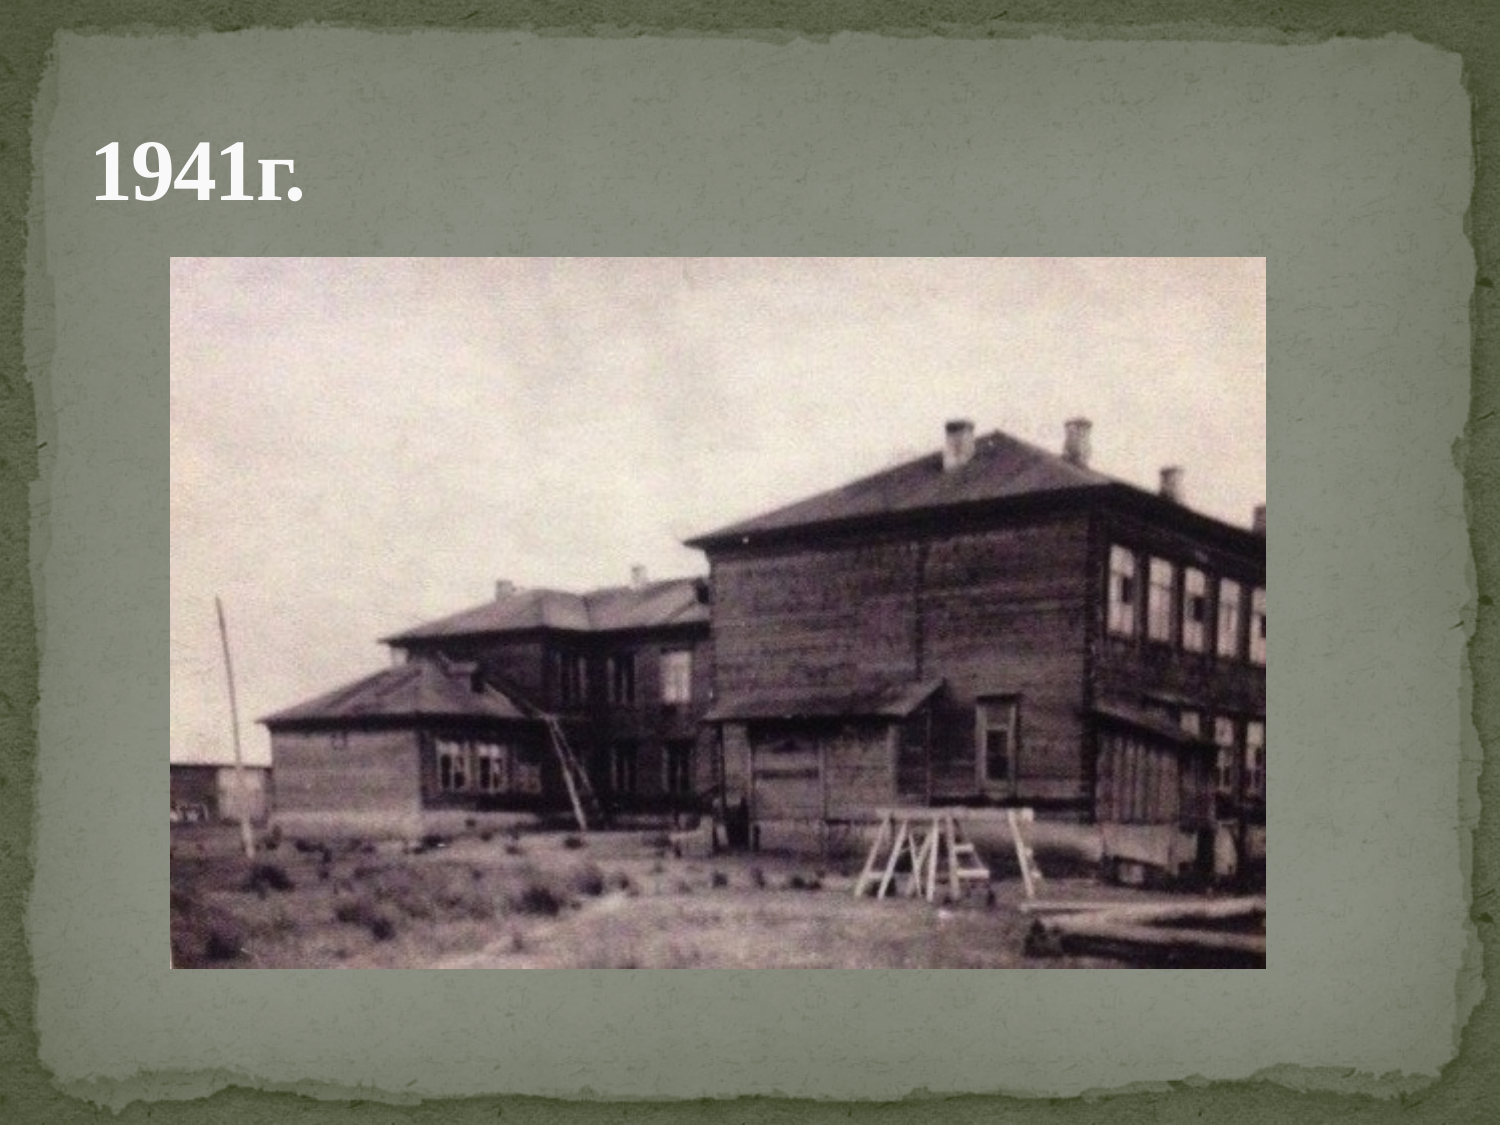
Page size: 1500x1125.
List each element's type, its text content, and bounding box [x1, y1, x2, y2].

title 1941г. [74, 24, 1425, 225]
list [172, 259, 1265, 968]
